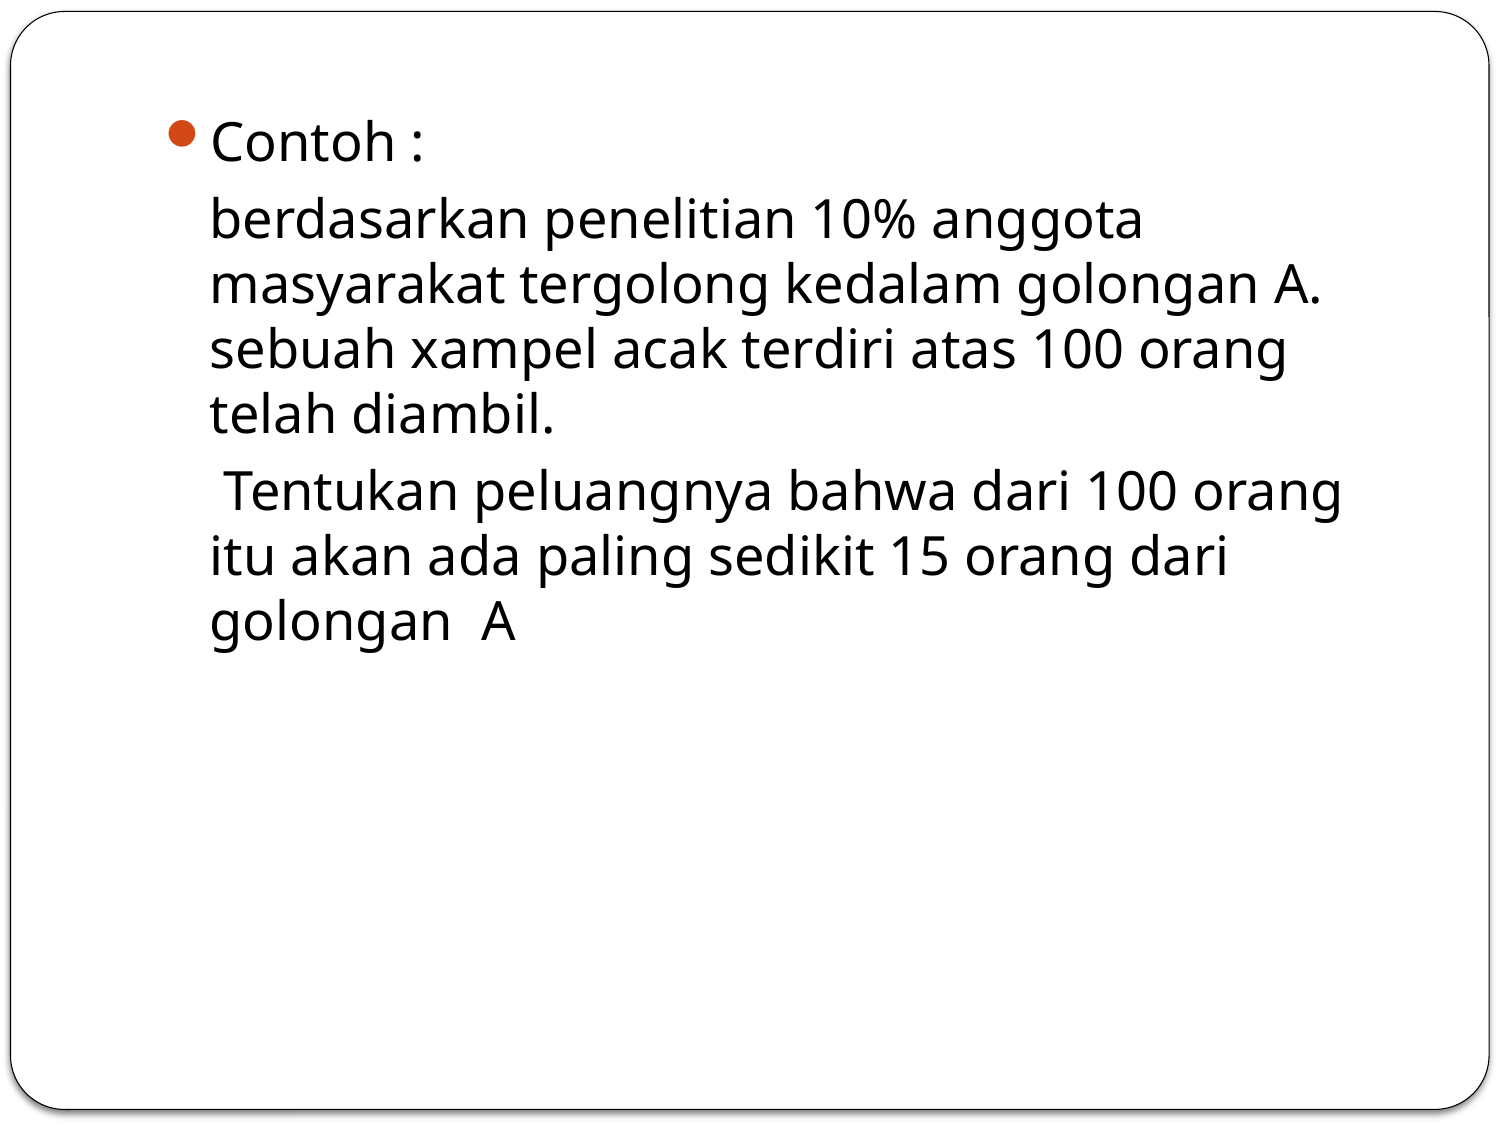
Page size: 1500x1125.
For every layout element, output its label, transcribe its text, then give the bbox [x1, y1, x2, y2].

list Contoh : berdasarkan penelitian 10% anggota masyarakat tergolong kedalam golongan A. sebuah xampel acak terdiri atas 100 orang telah diambil. Tentukan peluangnya bahwa dari 100 orang itu akan ada paling sedikit 15 orang dari golongan A [150, 99, 1425, 988]
